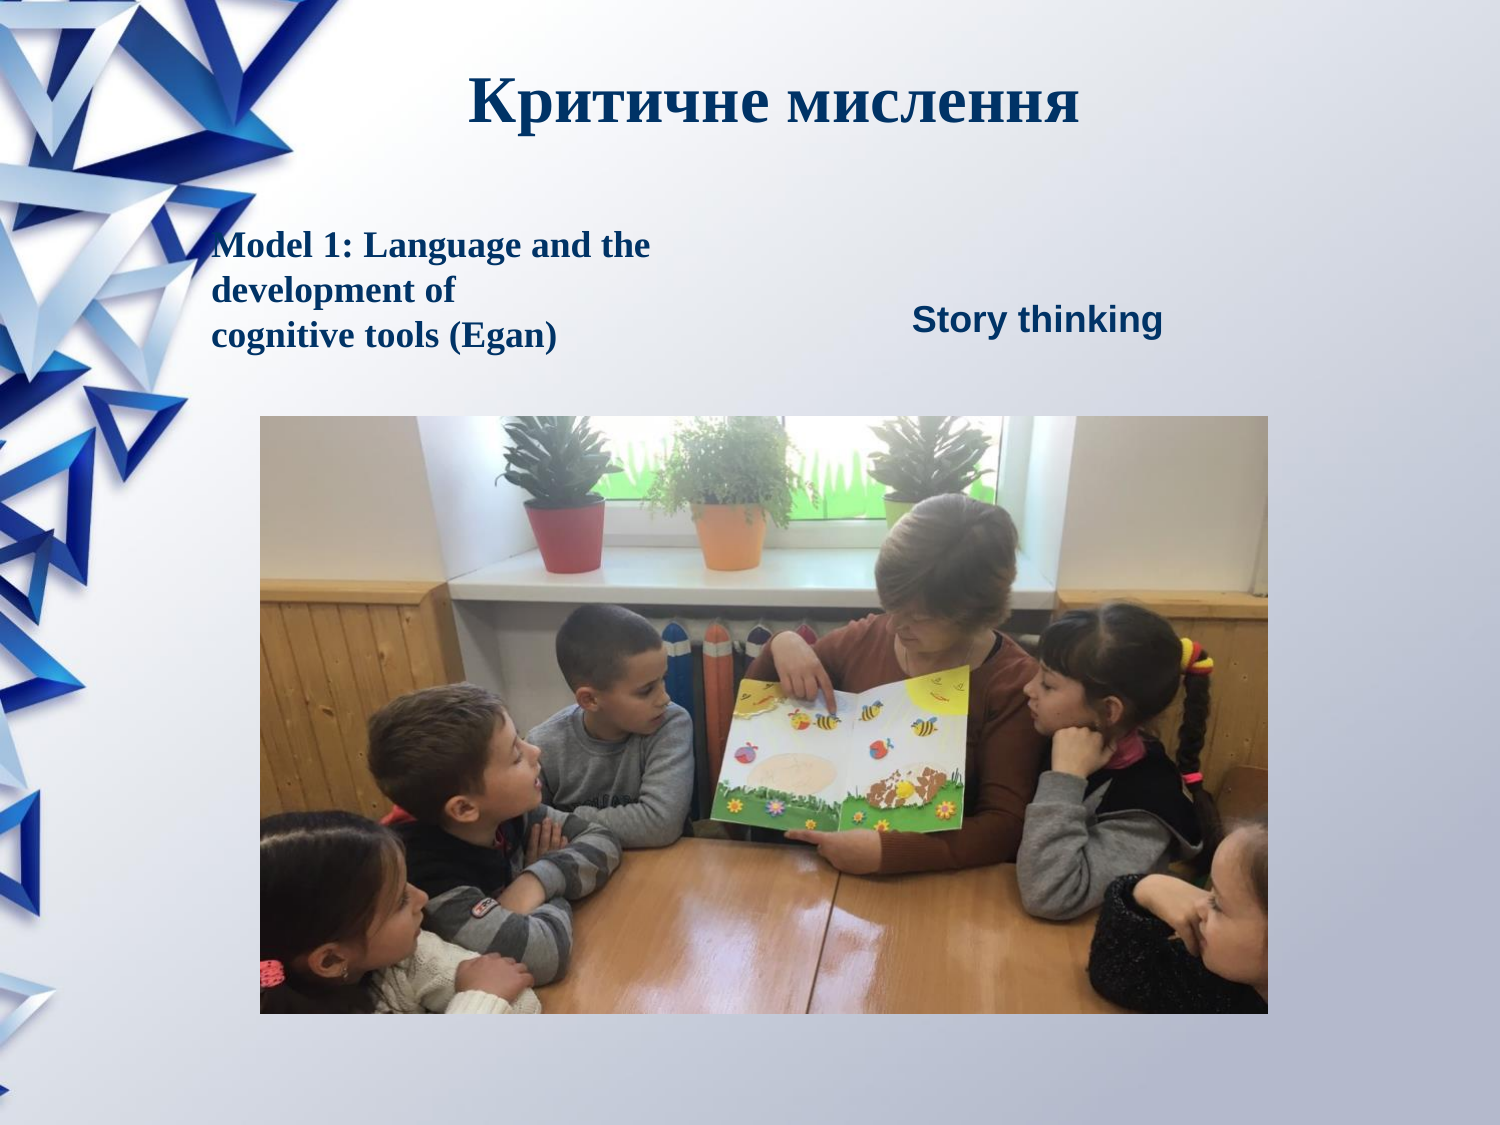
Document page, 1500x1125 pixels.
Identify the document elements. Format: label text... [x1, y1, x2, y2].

text_box Model 1: Language and the development of cognitive tools (Egan) [196, 212, 713, 363]
text_box Критичне мислення [454, 48, 1096, 144]
picture [0, 0, 1500, 1125]
text_box Story thinking [897, 287, 1268, 348]
